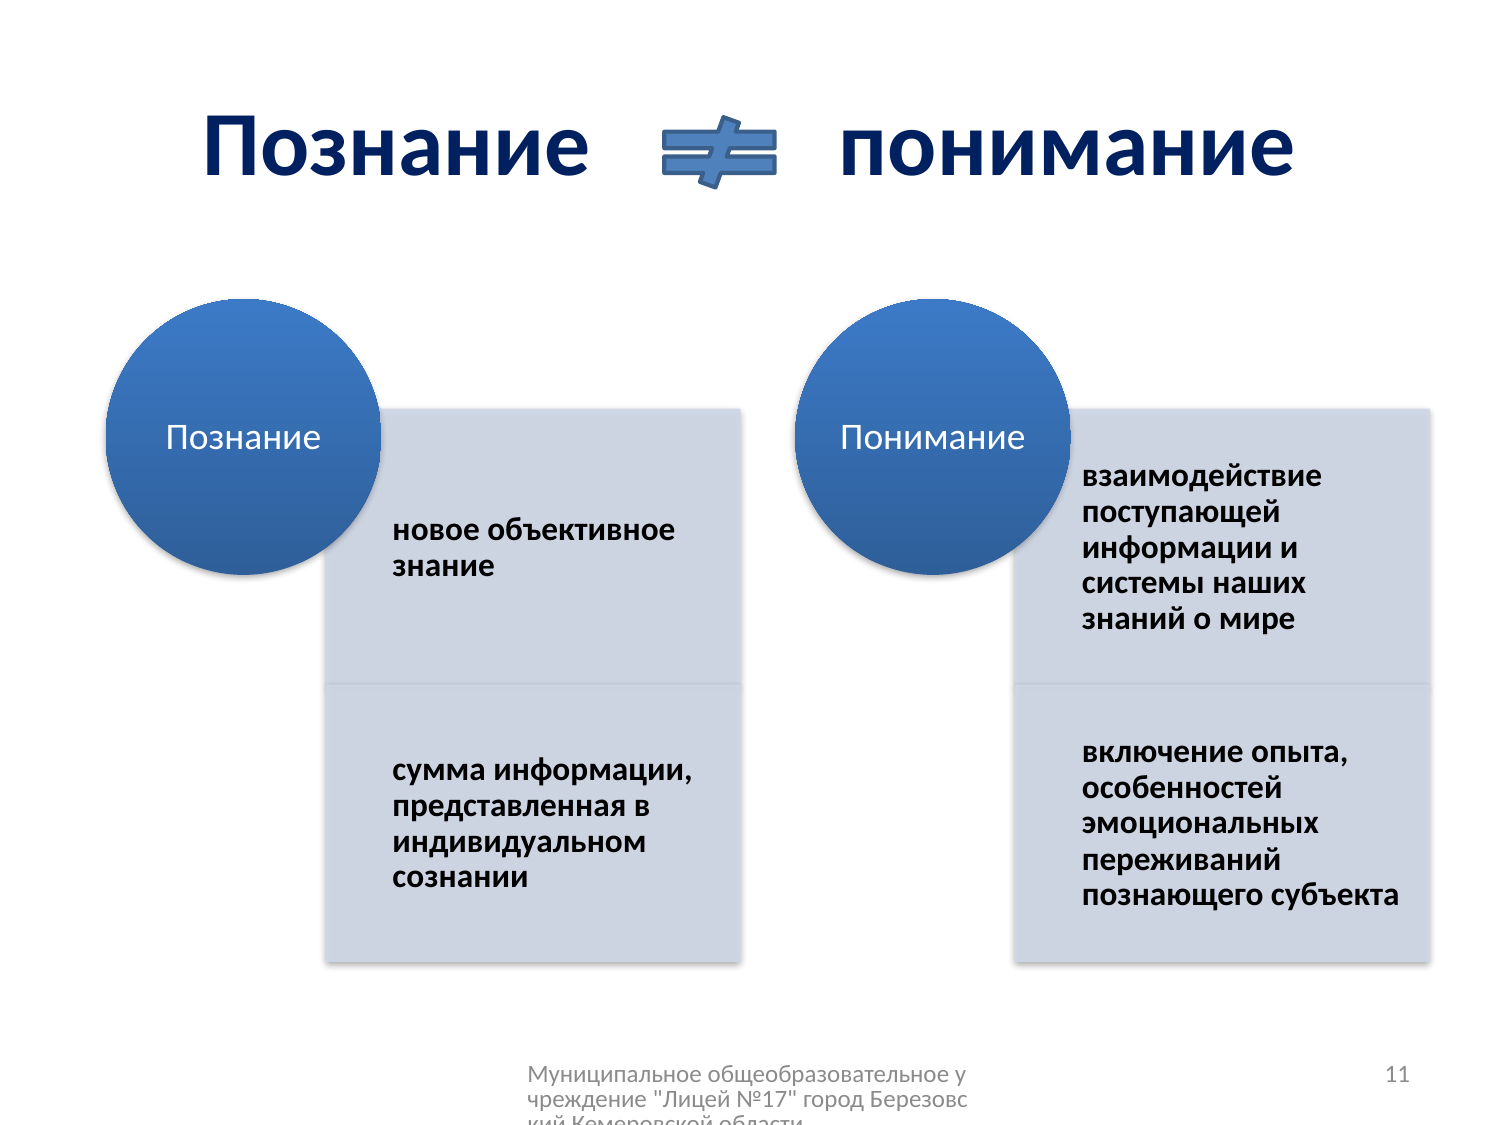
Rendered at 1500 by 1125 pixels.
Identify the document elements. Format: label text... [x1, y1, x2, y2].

title Познание понимание [75, 45, 1425, 233]
text_box [662, 115, 777, 190]
footer Муниципальное общеобразовательное учреждение "Лицей №17" город Березовский Кемеровской области [512, 1042, 988, 1103]
slide_number 11 [1074, 1042, 1425, 1103]
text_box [105, 228, 1430, 1032]
